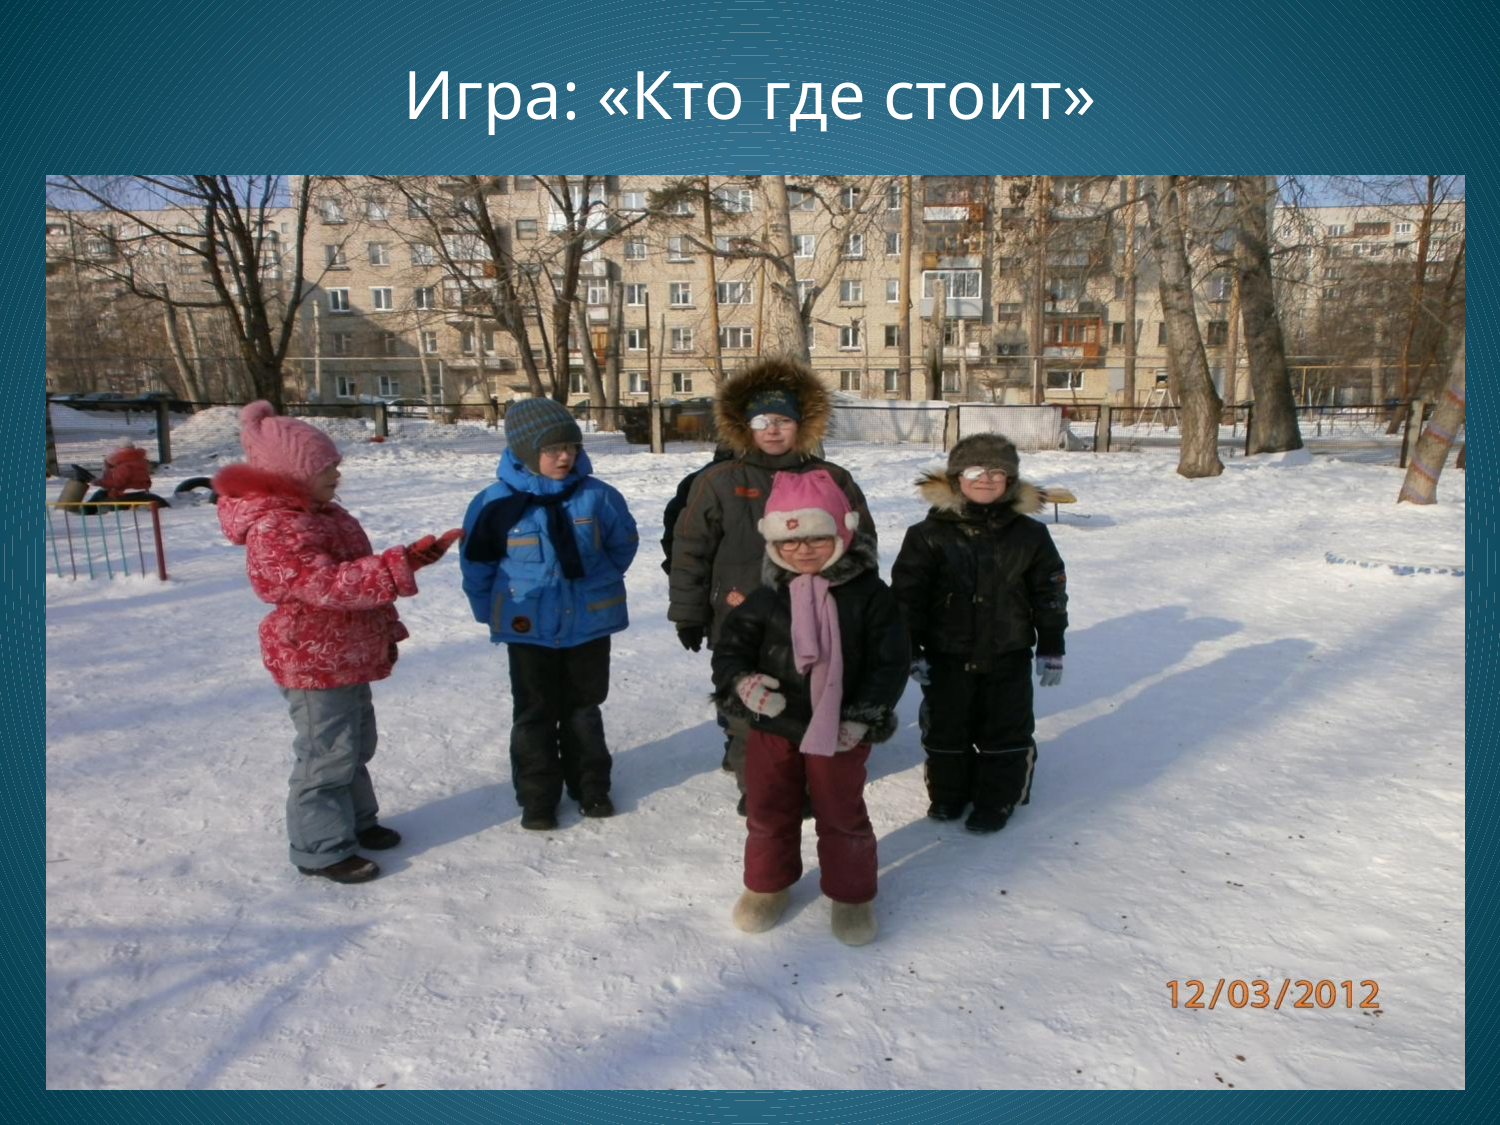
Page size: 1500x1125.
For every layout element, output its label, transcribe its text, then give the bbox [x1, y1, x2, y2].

title Игра: «Кто где стоит» [75, 45, 1425, 141]
picture [46, 175, 1466, 1091]
